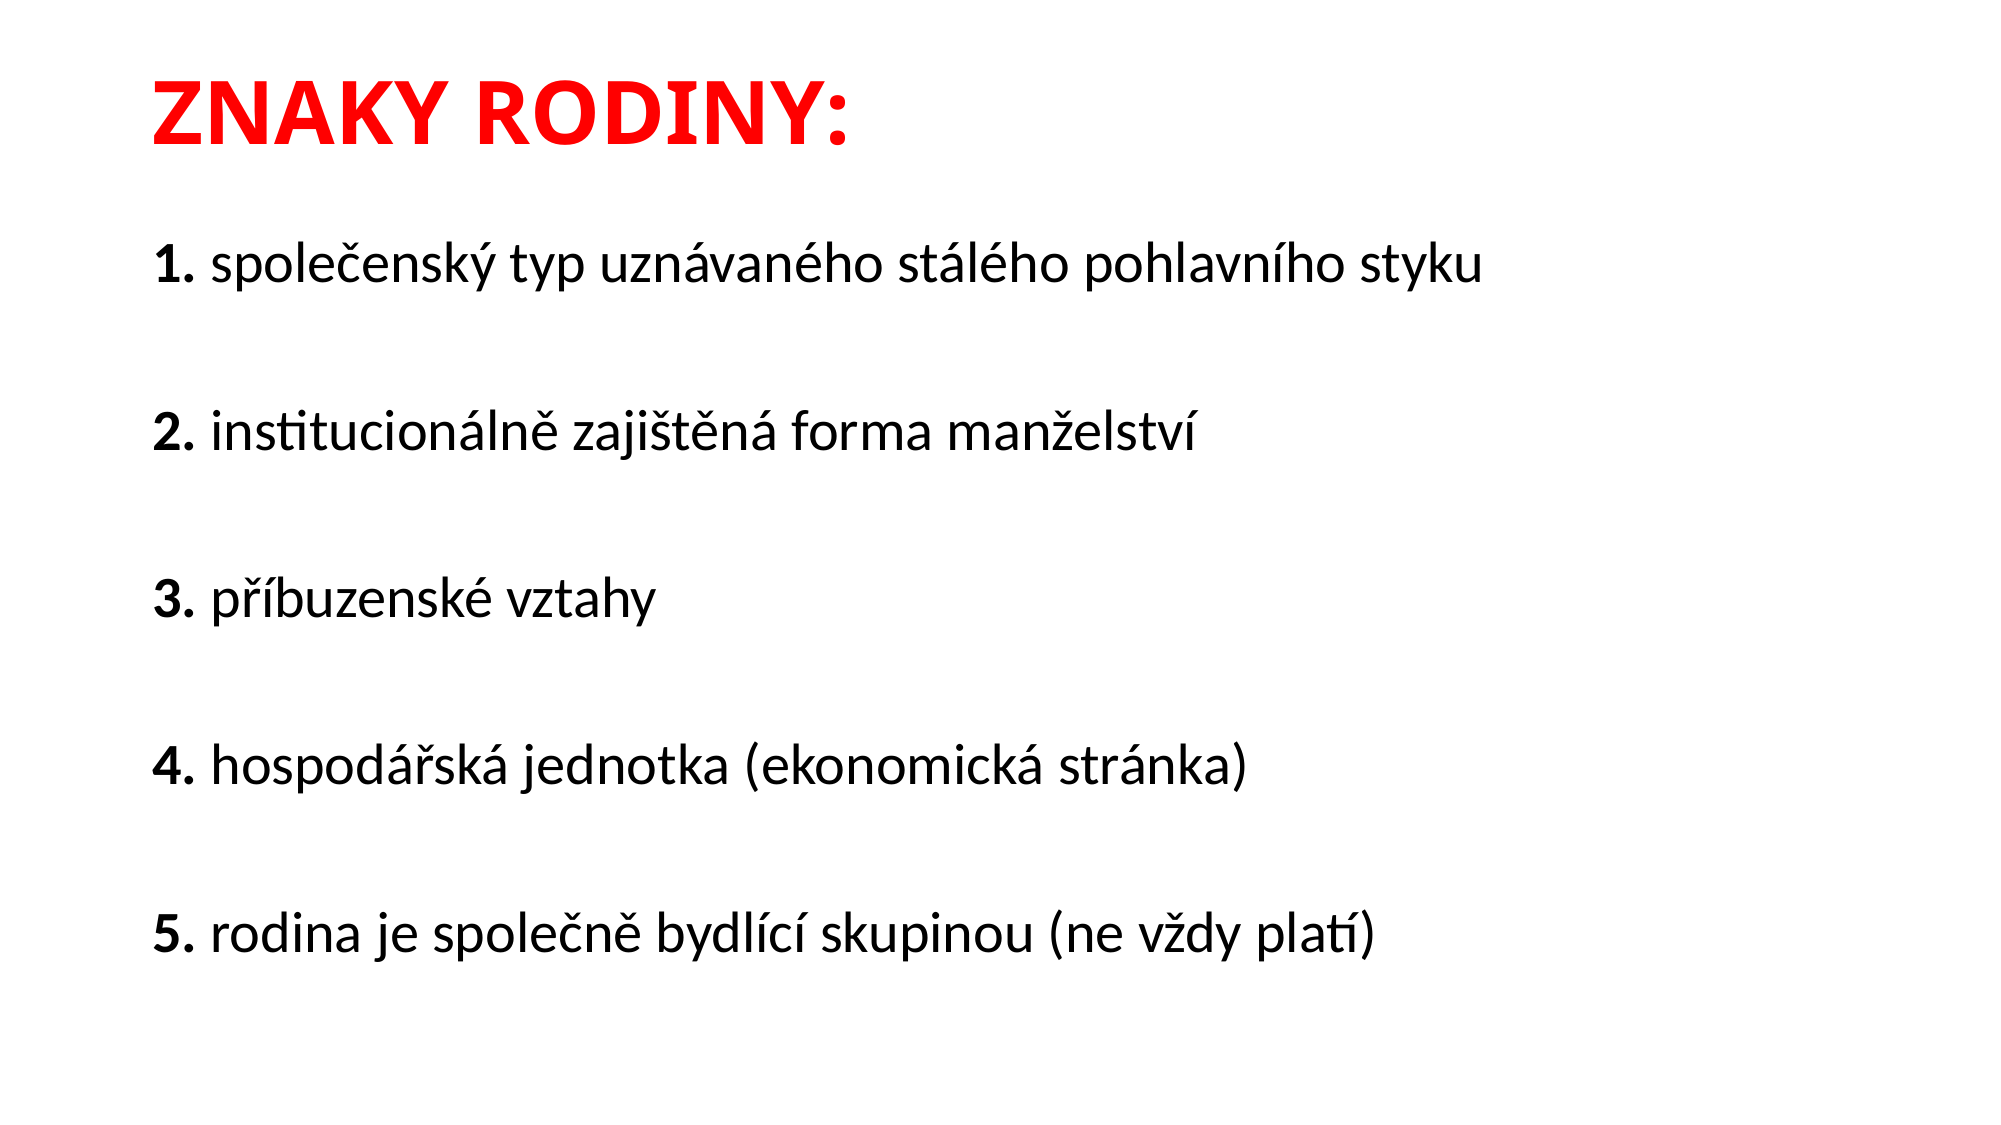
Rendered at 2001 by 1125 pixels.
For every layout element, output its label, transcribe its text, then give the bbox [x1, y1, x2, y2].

title ZNAKY RODINY: [137, 59, 1863, 224]
list 1. společenský typ uznávaného stálého pohlavního styku 2. institucionálně zajištěná forma manželství 3. příbuzenské vztahy 4. hospodářská jednotka (ekonomická stránka) 5. rodina je společně bydlící skupinou (ne vždy platí) [137, 224, 1863, 1101]
